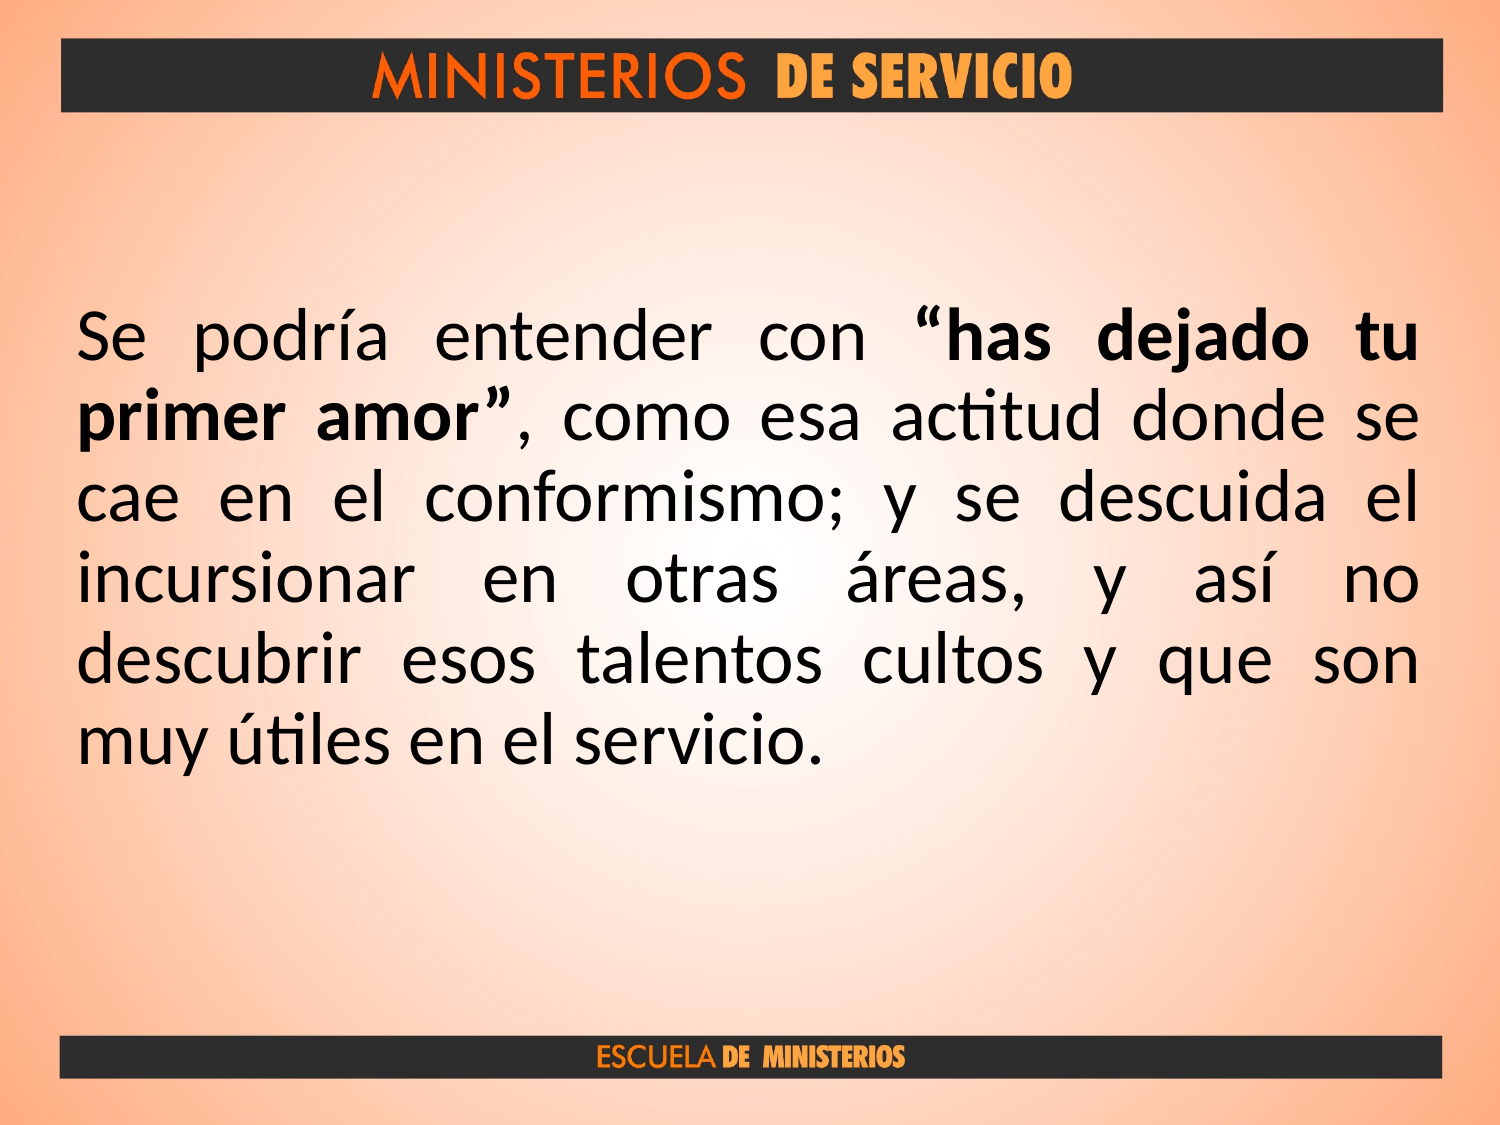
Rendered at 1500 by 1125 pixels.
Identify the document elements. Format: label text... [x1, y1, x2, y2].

picture [0, 0, 1500, 1125]
list Se podría entender con “has dejado tu primer amor”, como esa actitud donde se cae en el conformismo; y se descuida el incursionar en otras áreas, y así no descubrir esos talentos cultos y que son muy útiles en el servicio. [61, 176, 1437, 1014]
